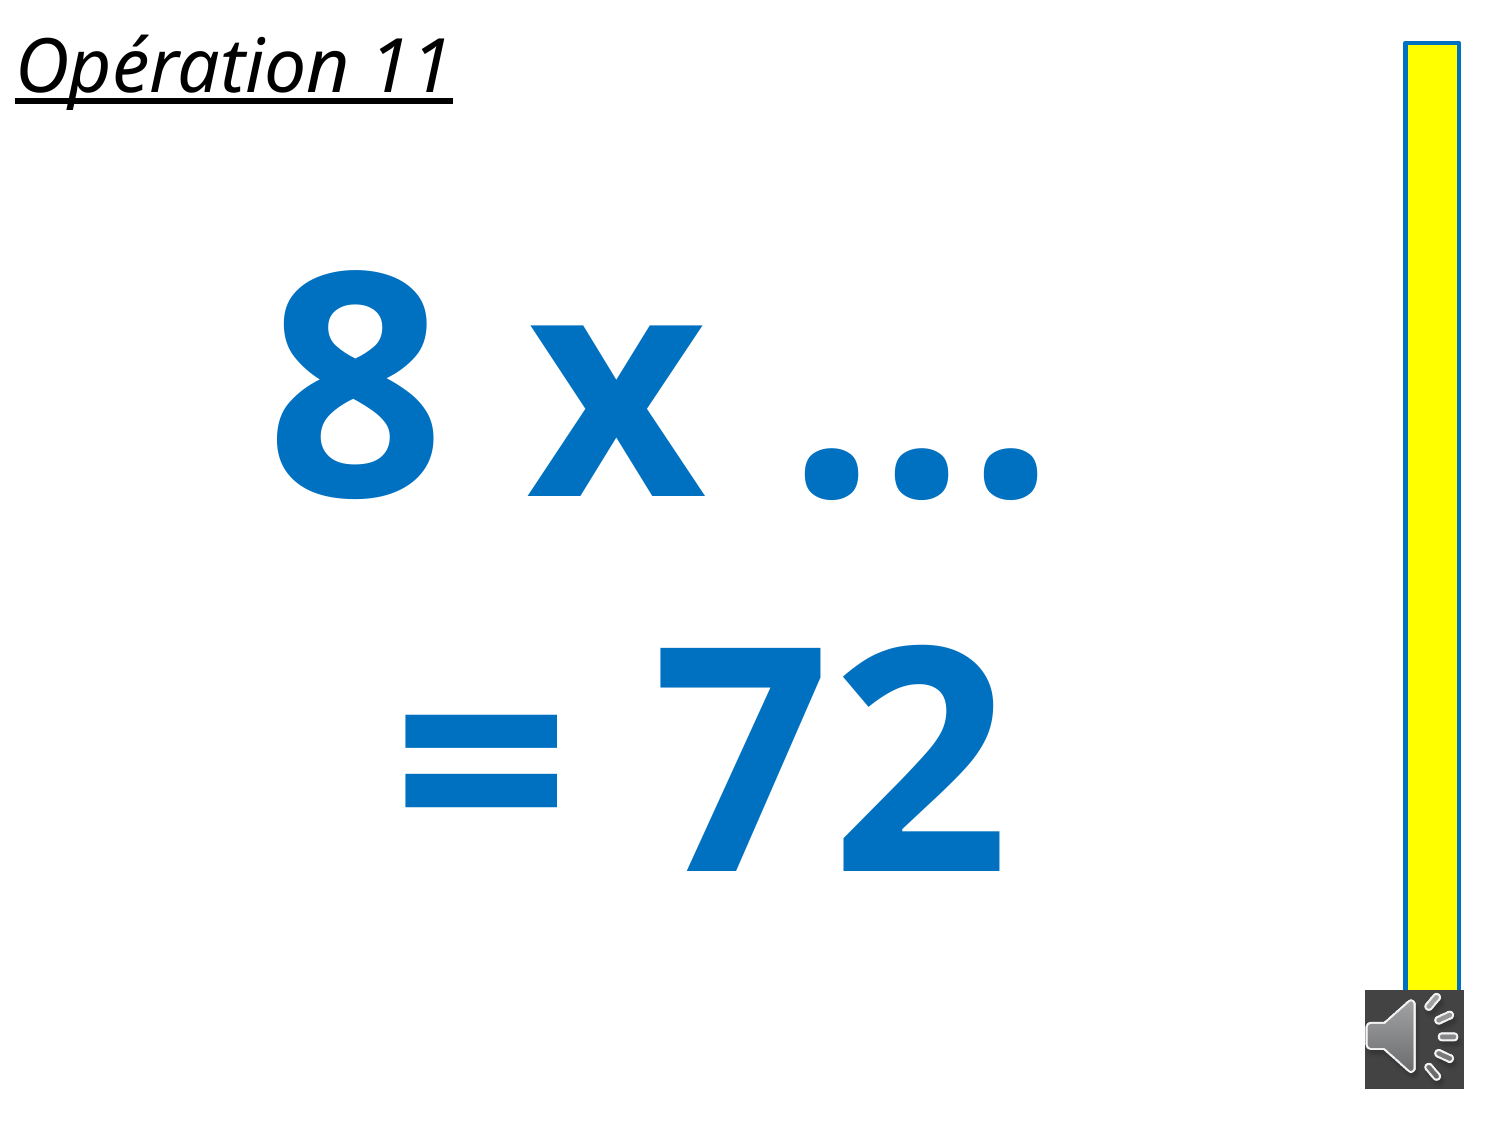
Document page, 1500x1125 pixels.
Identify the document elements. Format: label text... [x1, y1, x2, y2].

title Opération 11 [0, 0, 502, 126]
picture [1364, 989, 1465, 1090]
text_box [1403, 41, 1461, 987]
text_box 8 x ... = 72 [0, 176, 1403, 941]
